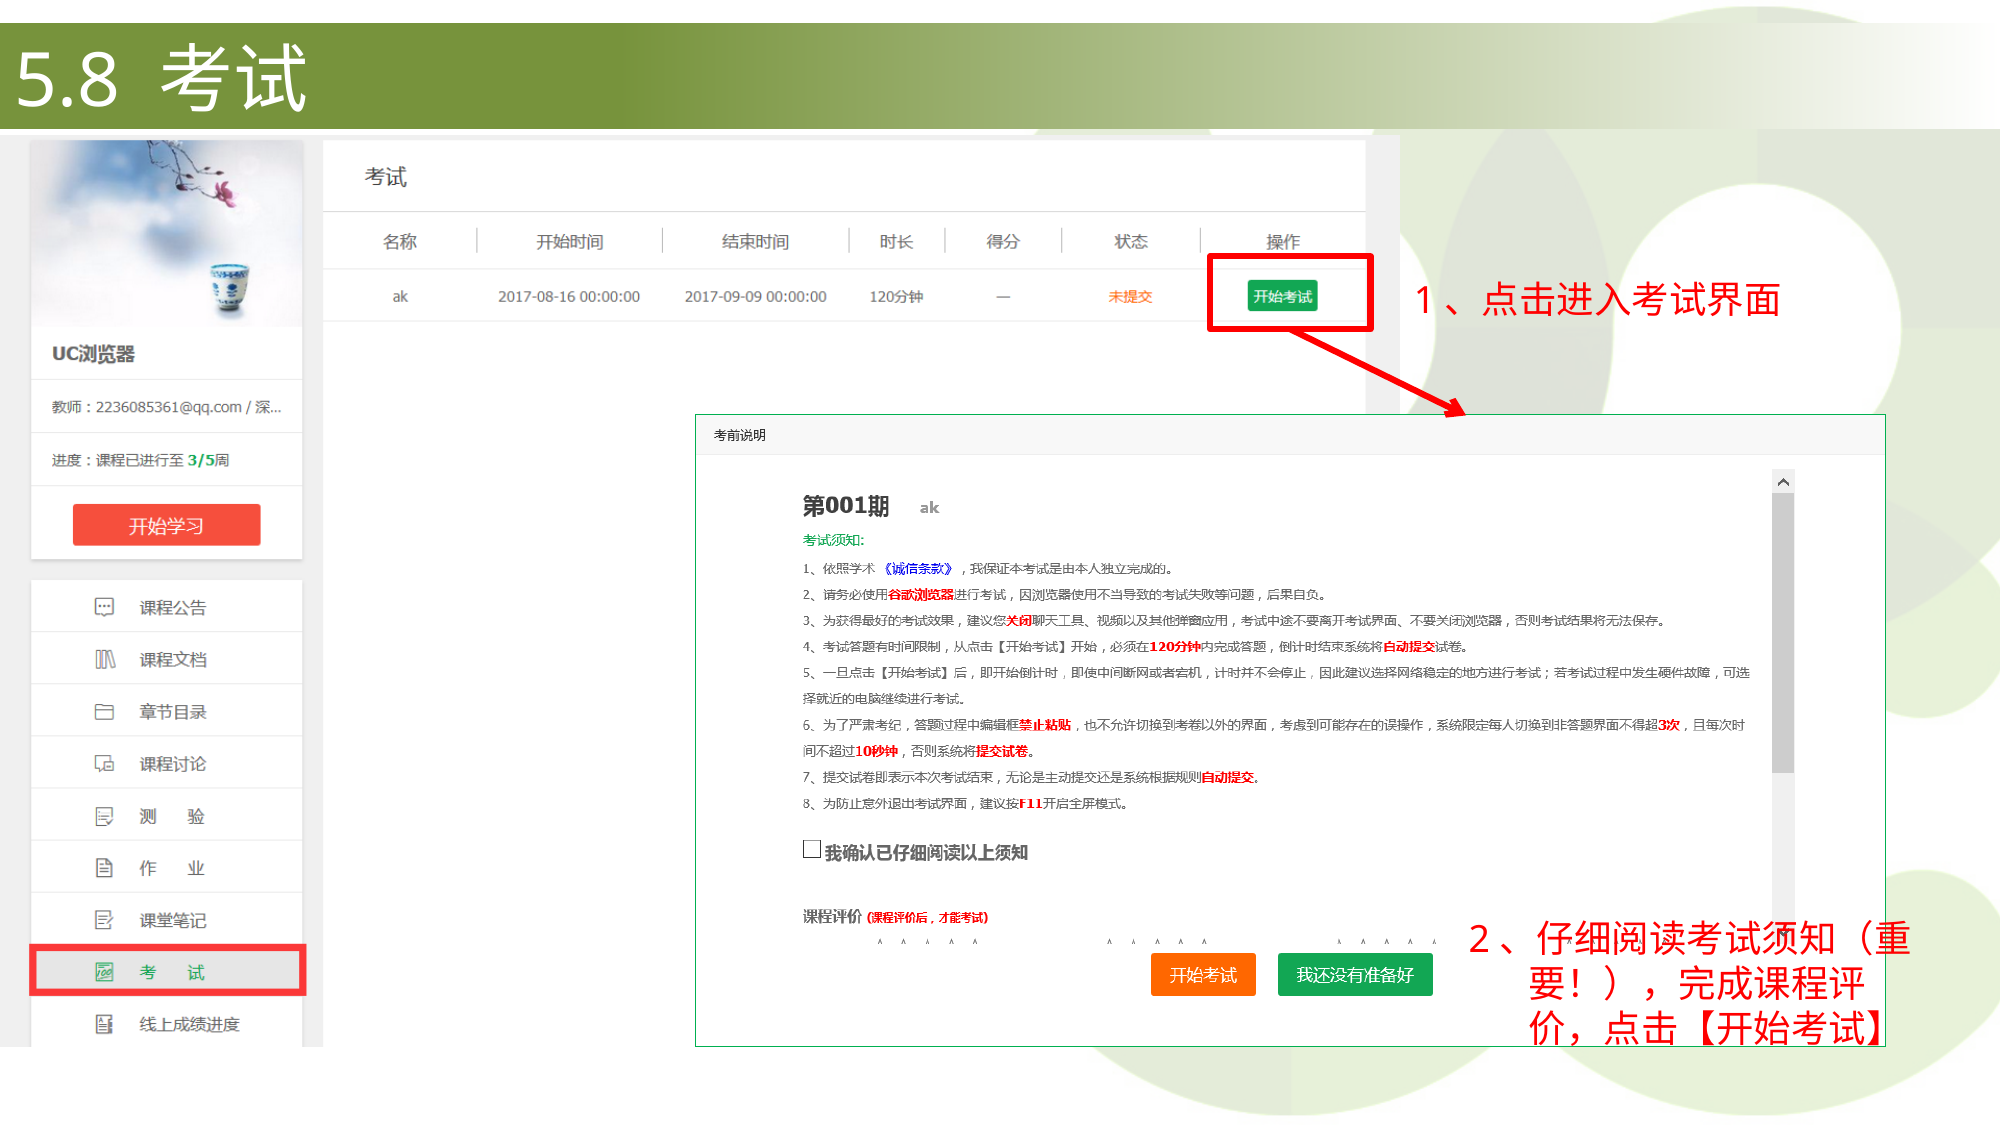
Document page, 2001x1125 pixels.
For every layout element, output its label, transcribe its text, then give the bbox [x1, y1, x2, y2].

text_box 1、点击进入考试界面 [1404, 268, 1812, 329]
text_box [1290, 329, 1467, 416]
text_box 2、仔细阅读考试须知（重 要！），完成课程评 价，点击【开始考试】 [1453, 907, 1952, 1058]
picture [0, 134, 1886, 1047]
text_box 5.8 考试 [0, 23, 2000, 129]
